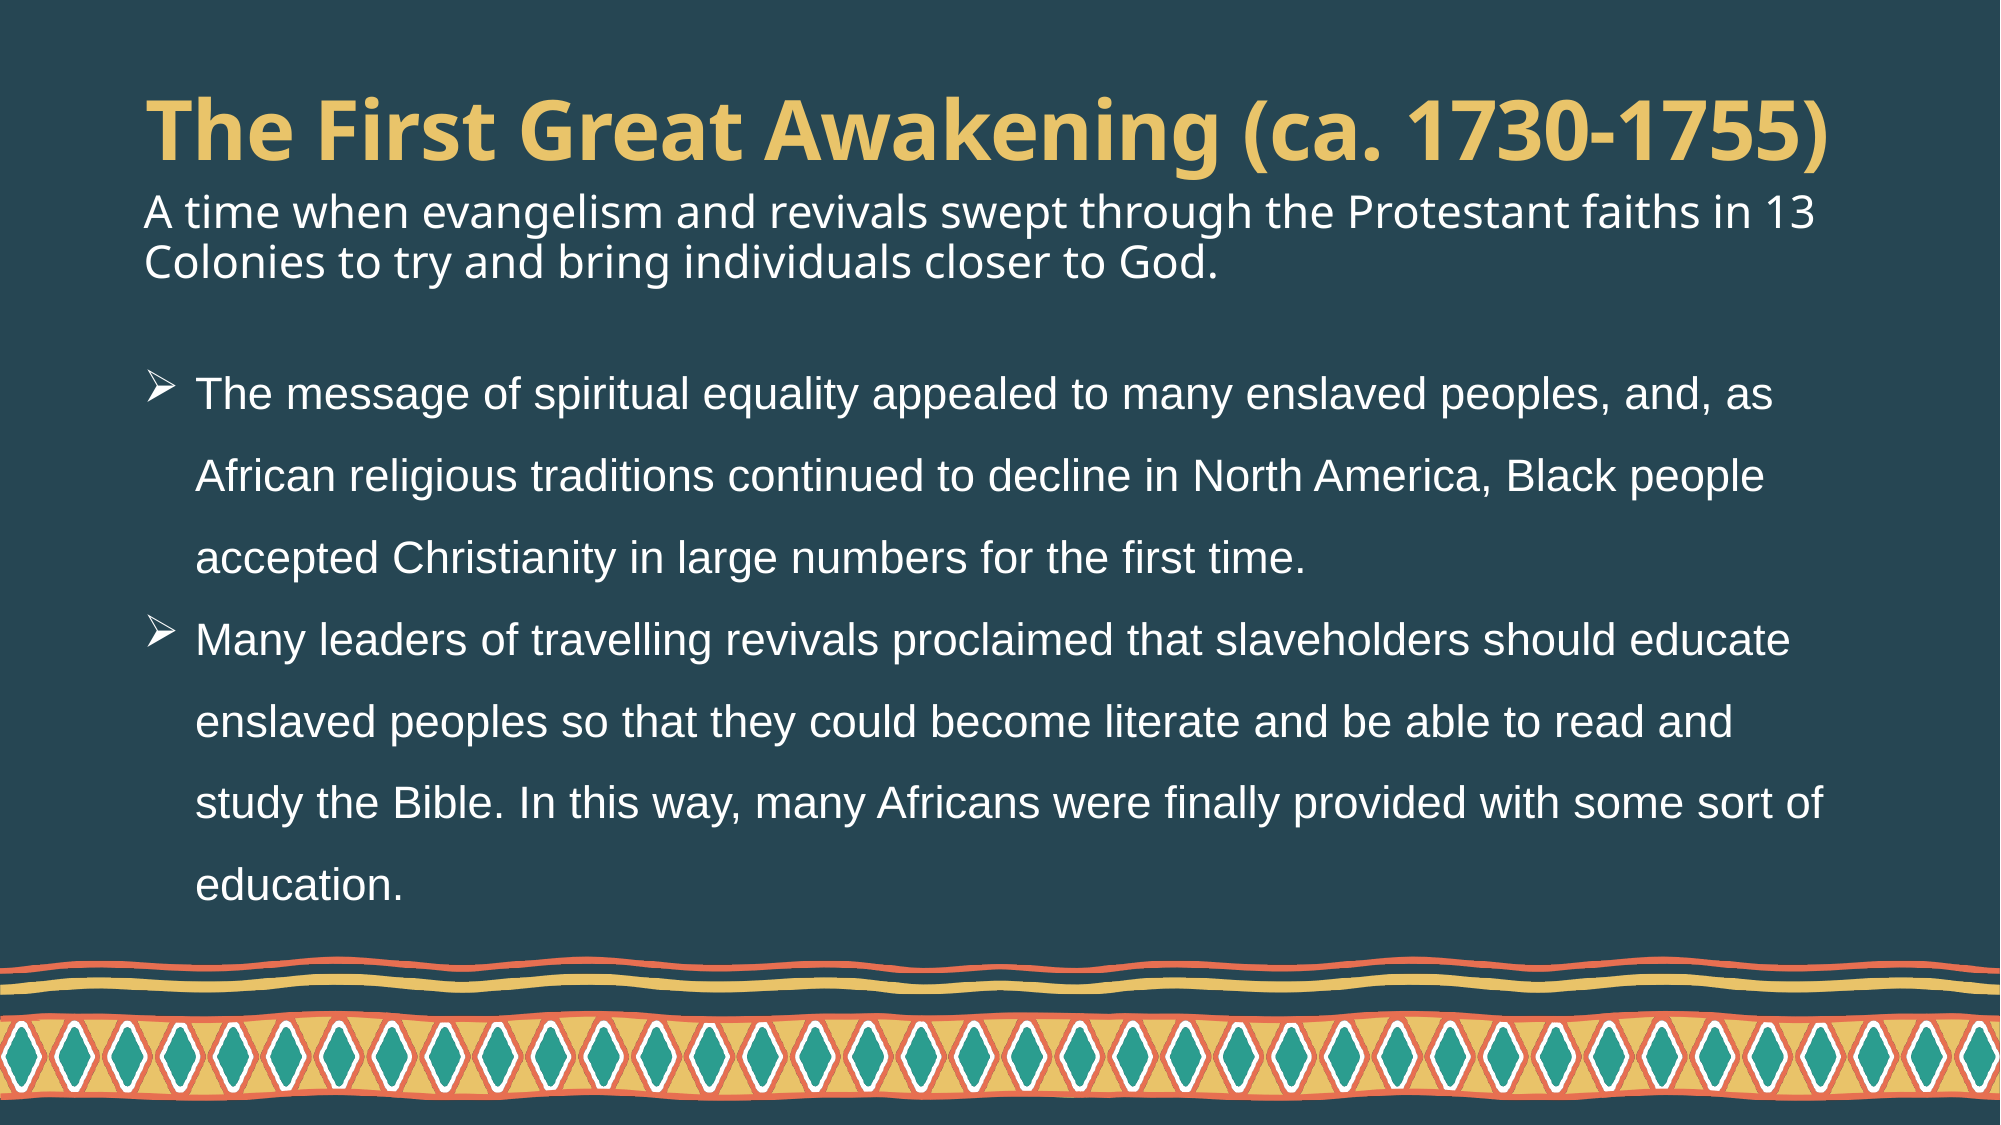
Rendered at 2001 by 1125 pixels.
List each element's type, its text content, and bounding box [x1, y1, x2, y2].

picture [0, 956, 2000, 1101]
list A time when evangelism and revivals swept through the Protestant faiths in 13 Colonies to try and bring individuals closer to God. The message of spiritual equality appealed to many enslaved peoples, and, as African religious traditions continued to decline in North America, Black people accepted Christianity in large numbers for the first time. Many leaders of travelling revivals proclaimed that slaveholders should educate enslaved peoples so that they could become literate and be able to read and study the Bible. In this way, many Africans were finally provided with some sort of education. [143, 189, 1853, 916]
title The First Great Awakening (ca. 1730-1755) [145, 72, 1855, 178]
